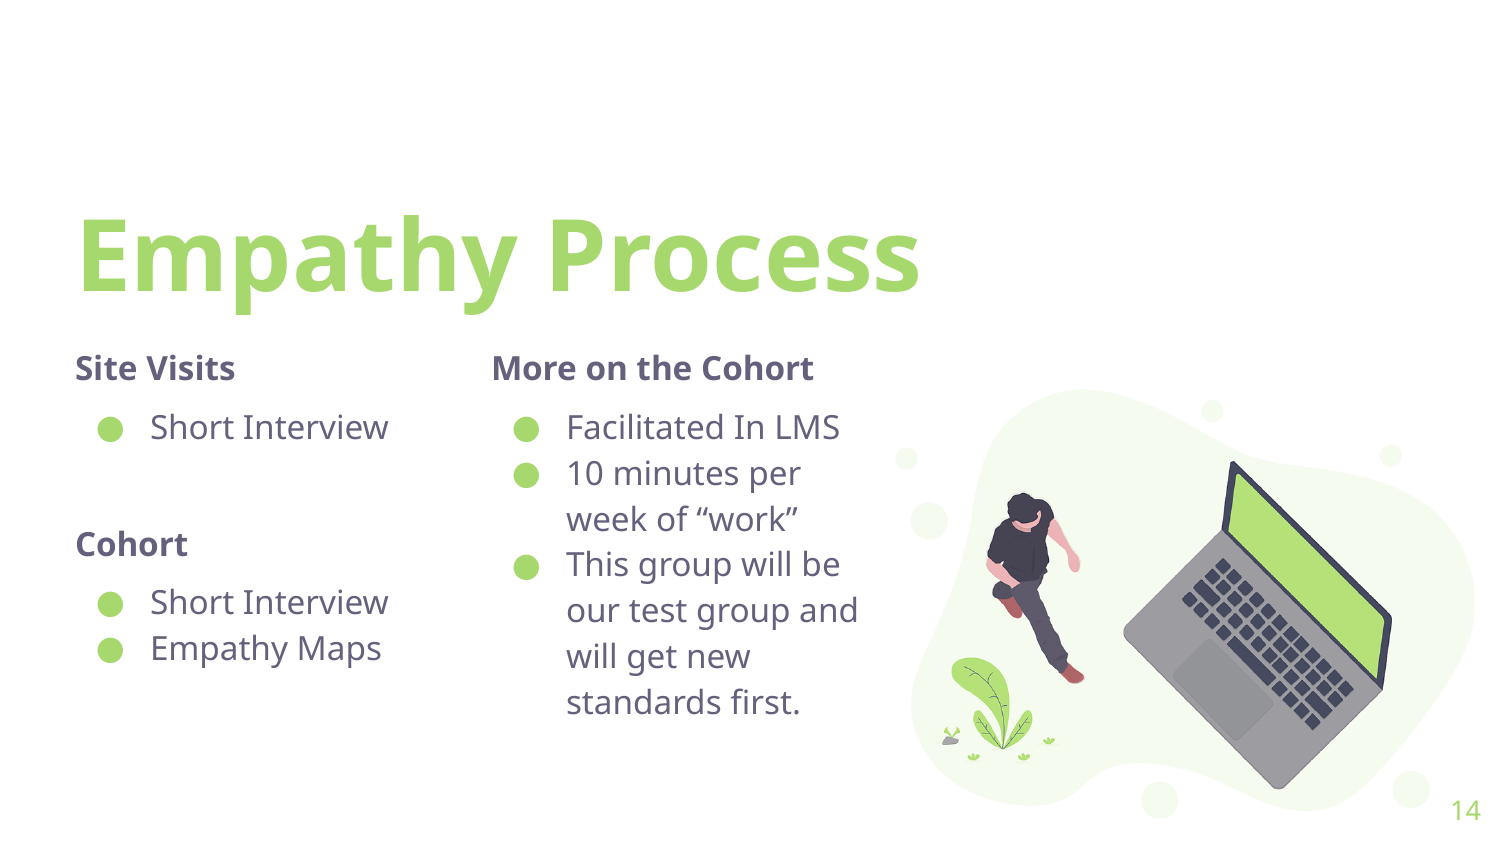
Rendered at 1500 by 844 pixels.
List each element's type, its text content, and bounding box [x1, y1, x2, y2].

slide_number ‹#› [1391, 779, 1482, 844]
list Site Visits Short Interview Cohort Short Interview Empathy Maps [75, 341, 468, 796]
title Empathy Process [75, 171, 1109, 312]
picture [895, 389, 1475, 819]
list More on the Cohort Facilitated In LMS 10 minutes per week of “work” This group will be our test group and will get new standards first. [491, 341, 884, 796]
